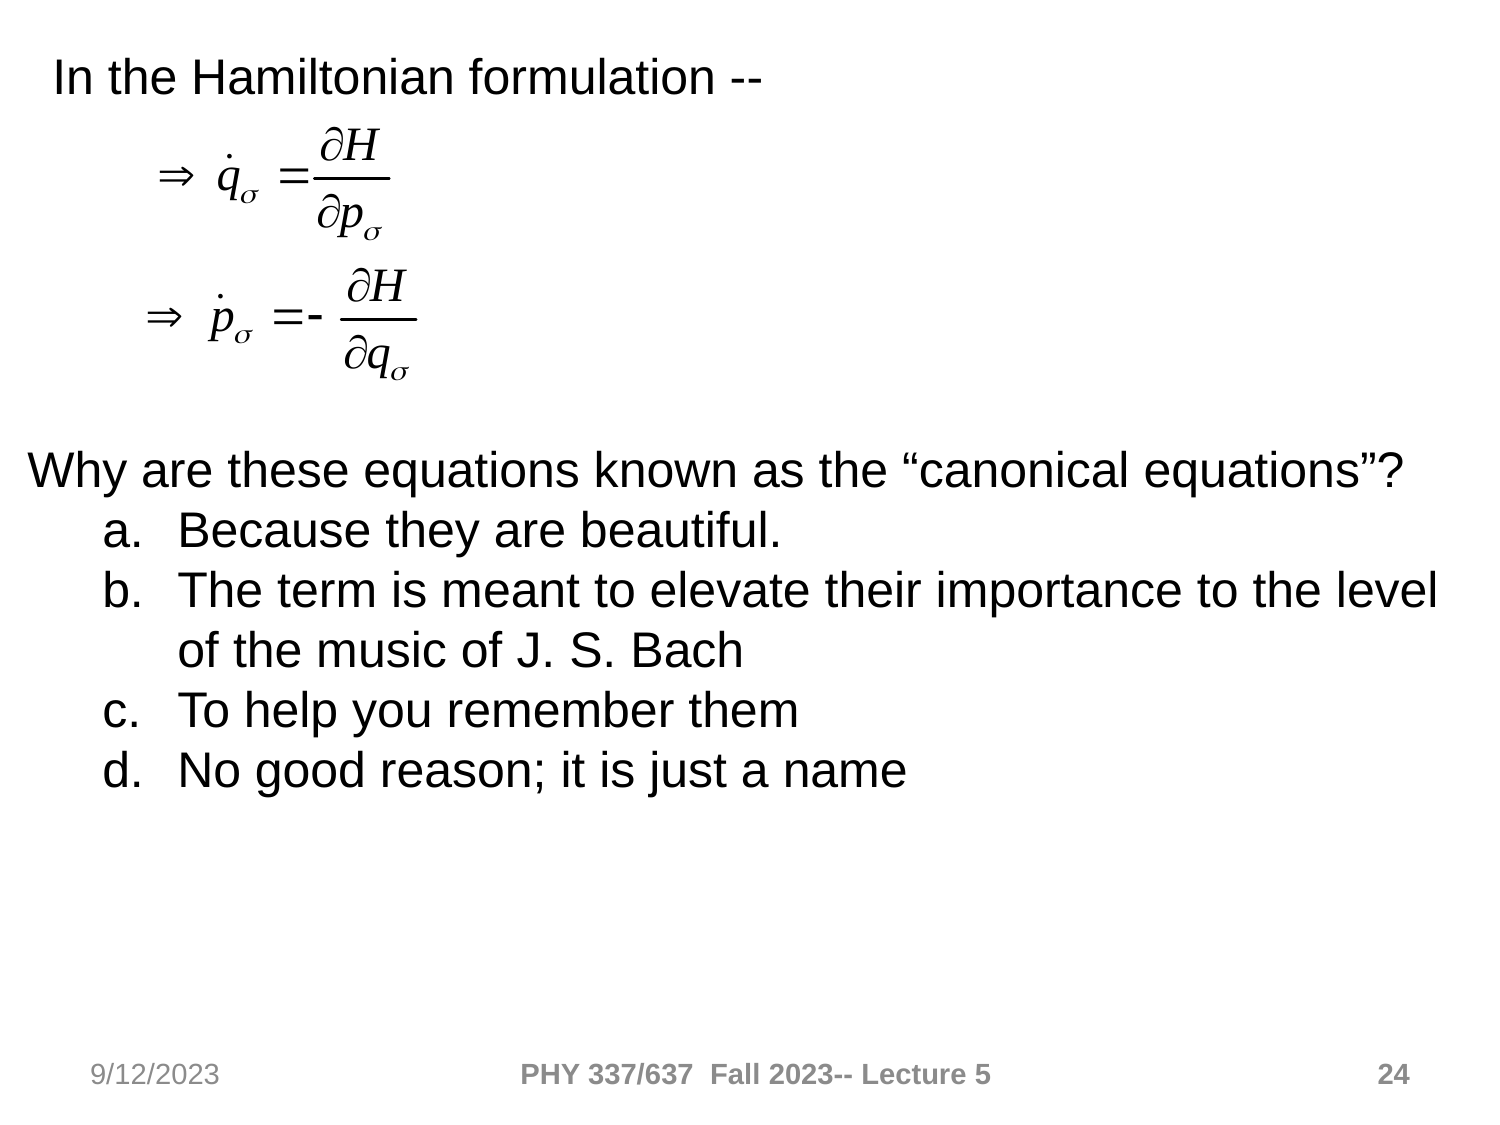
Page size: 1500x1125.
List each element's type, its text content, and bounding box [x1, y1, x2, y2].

slide_number 24 [1074, 1042, 1425, 1103]
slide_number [75, 1042, 425, 1103]
text_box In the Hamiltonian formulation -- [37, 37, 1325, 113]
text_box Why are these equations known as the “canonical equations”? Because they are beautiful. The term is meant to elevate their importance to the level of the music of J. S. Bach To help you remember them No good reason; it is just a name [12, 429, 1500, 865]
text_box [65, 112, 429, 393]
footer PHY 337/637 Fall 2023-- Lecture 5 [462, 1042, 1050, 1103]
